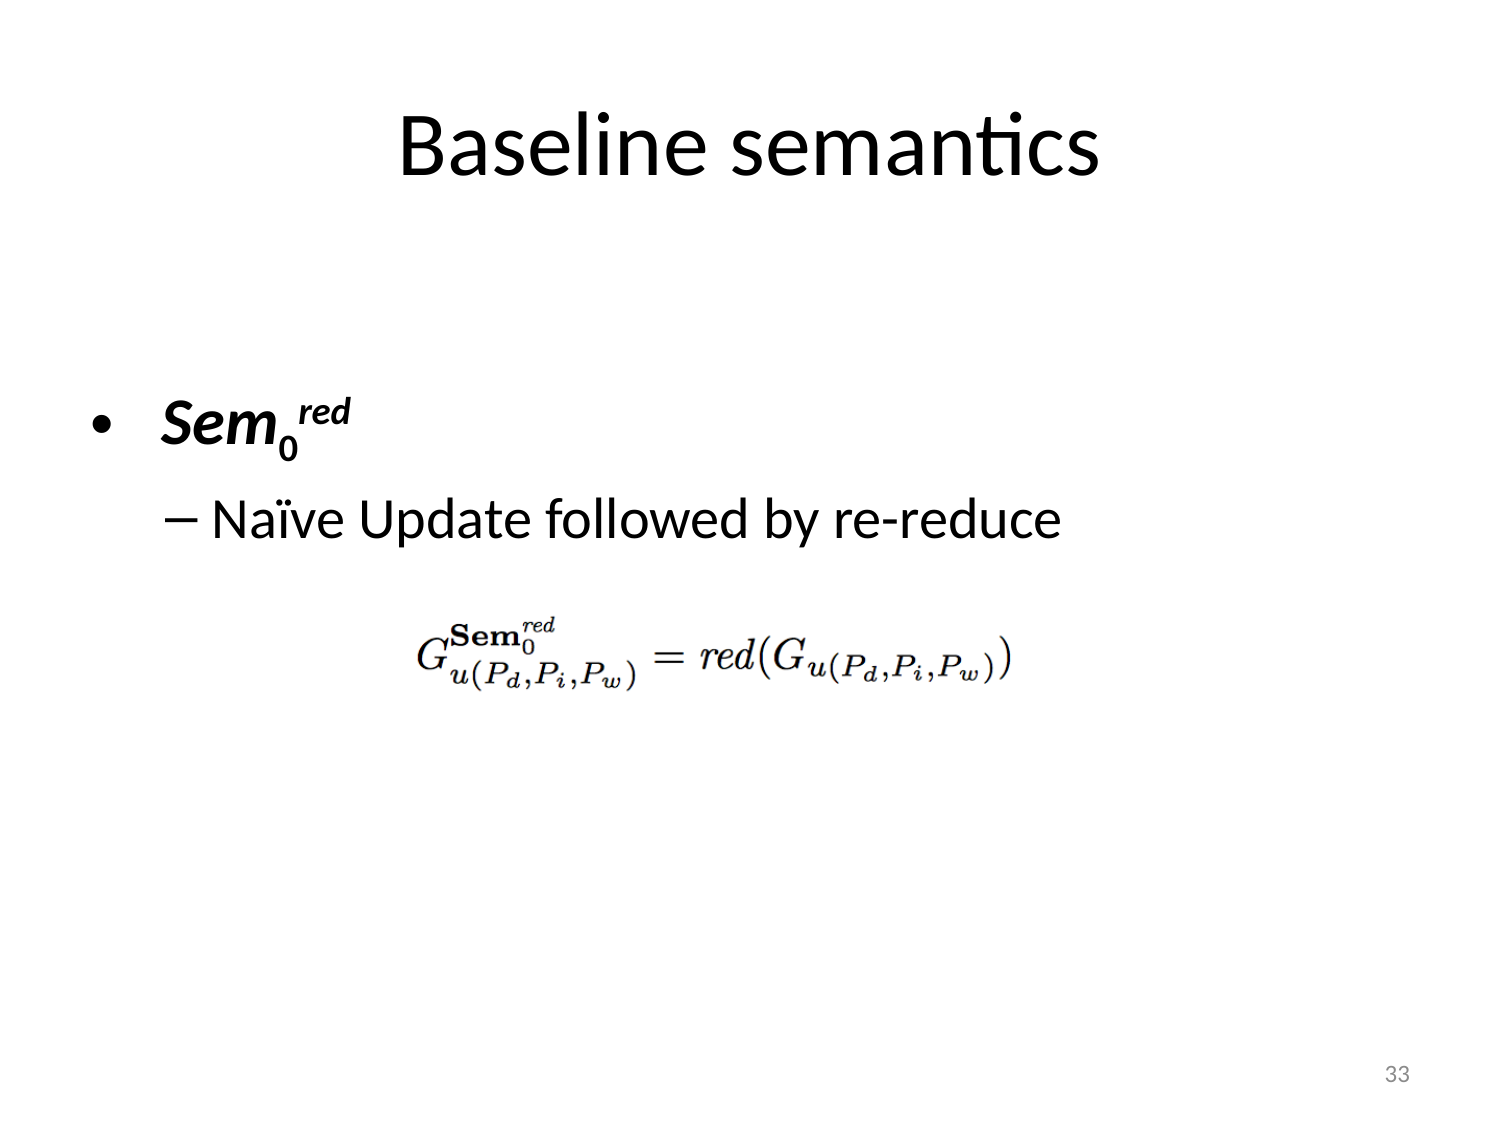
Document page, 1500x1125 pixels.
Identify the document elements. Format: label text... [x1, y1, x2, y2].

picture [396, 602, 1035, 706]
list Sem0red Naïve Update followed by re-reduce [75, 370, 1425, 1113]
title Baseline semantics [75, 45, 1425, 233]
slide_number 33 [1074, 1042, 1425, 1103]
